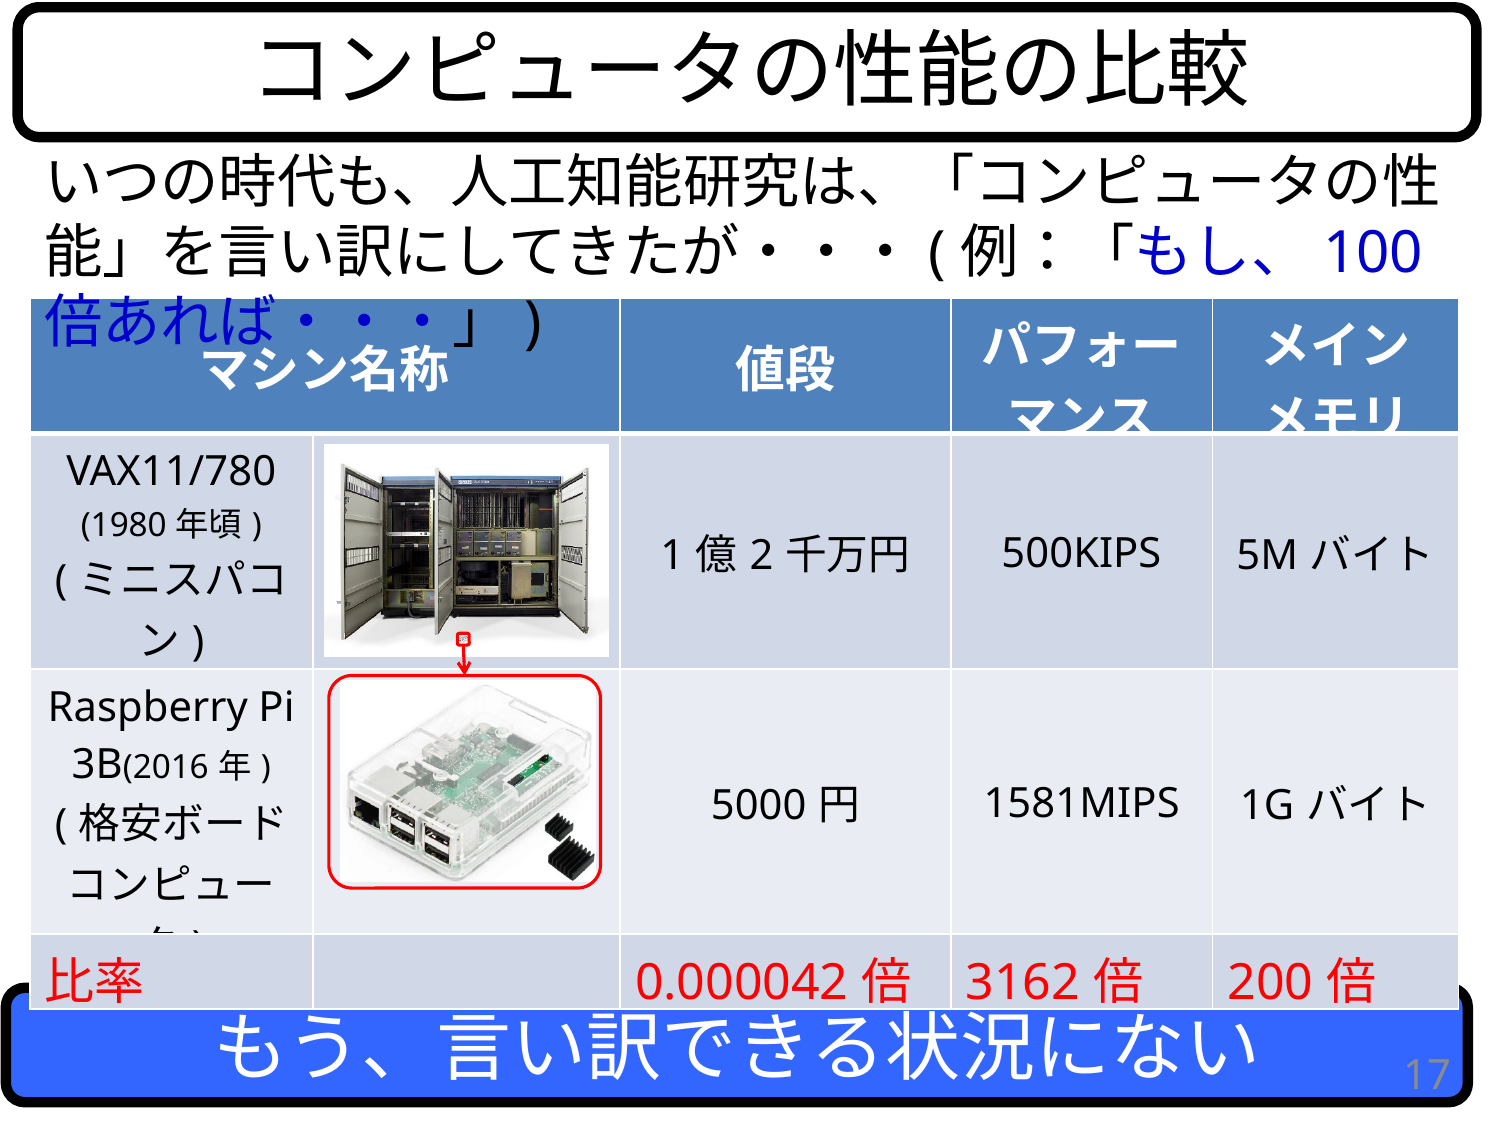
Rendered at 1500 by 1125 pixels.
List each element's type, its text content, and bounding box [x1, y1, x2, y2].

text_box [455, 673, 472, 680]
text_box [15, 5, 1479, 139]
table_header マシン名称 [31, 362, 619, 431]
text_box [598, 684, 603, 878]
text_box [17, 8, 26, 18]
table_cell 5Mバイト [1213, 436, 1458, 668]
table_cell [314, 670, 619, 933]
table_header メイン メモリ [1213, 362, 1458, 431]
slide_number 17 [1116, 1045, 1467, 1106]
table_cell 0.000042倍 [621, 935, 950, 1008]
table_cell VAX11/780 (1980年頃) (ミニスパコン) [31, 436, 312, 668]
table_cell 比率 [31, 935, 312, 1008]
table_cell 200倍 [1213, 935, 1458, 1008]
table_cell 500KIPS [952, 436, 1212, 668]
table_cell 3162倍 [952, 935, 1212, 1008]
table_cell 1億2千万円 [621, 436, 950, 668]
text_box もう、言い訳できる状況にない [3, 985, 1470, 1105]
text_box いつの時代も、人工知能研究は、「コンピュータの性能」を言い訳にしてきたが・・・(例：「もし、100倍あれば・・・」) [29, 137, 1459, 362]
text_box [469, 673, 594, 679]
table_header 値段 [621, 362, 950, 431]
table_cell [314, 436, 619, 668]
picture [324, 444, 609, 658]
table_cell 1581MIPS [952, 670, 1212, 933]
text_box コンピュータの性能の比較 [1468, 8, 1483, 124]
picture [340, 680, 596, 882]
table_cell [314, 935, 619, 1008]
table_cell Raspberry Pi 3B(2016年) (格安ボードコンピュータ) [31, 670, 312, 933]
table_cell 5000円 [621, 670, 950, 933]
table_header パフォー マンス [952, 362, 1212, 431]
text_box [326, 673, 457, 886]
table_cell 1Gバイト [1213, 670, 1458, 933]
